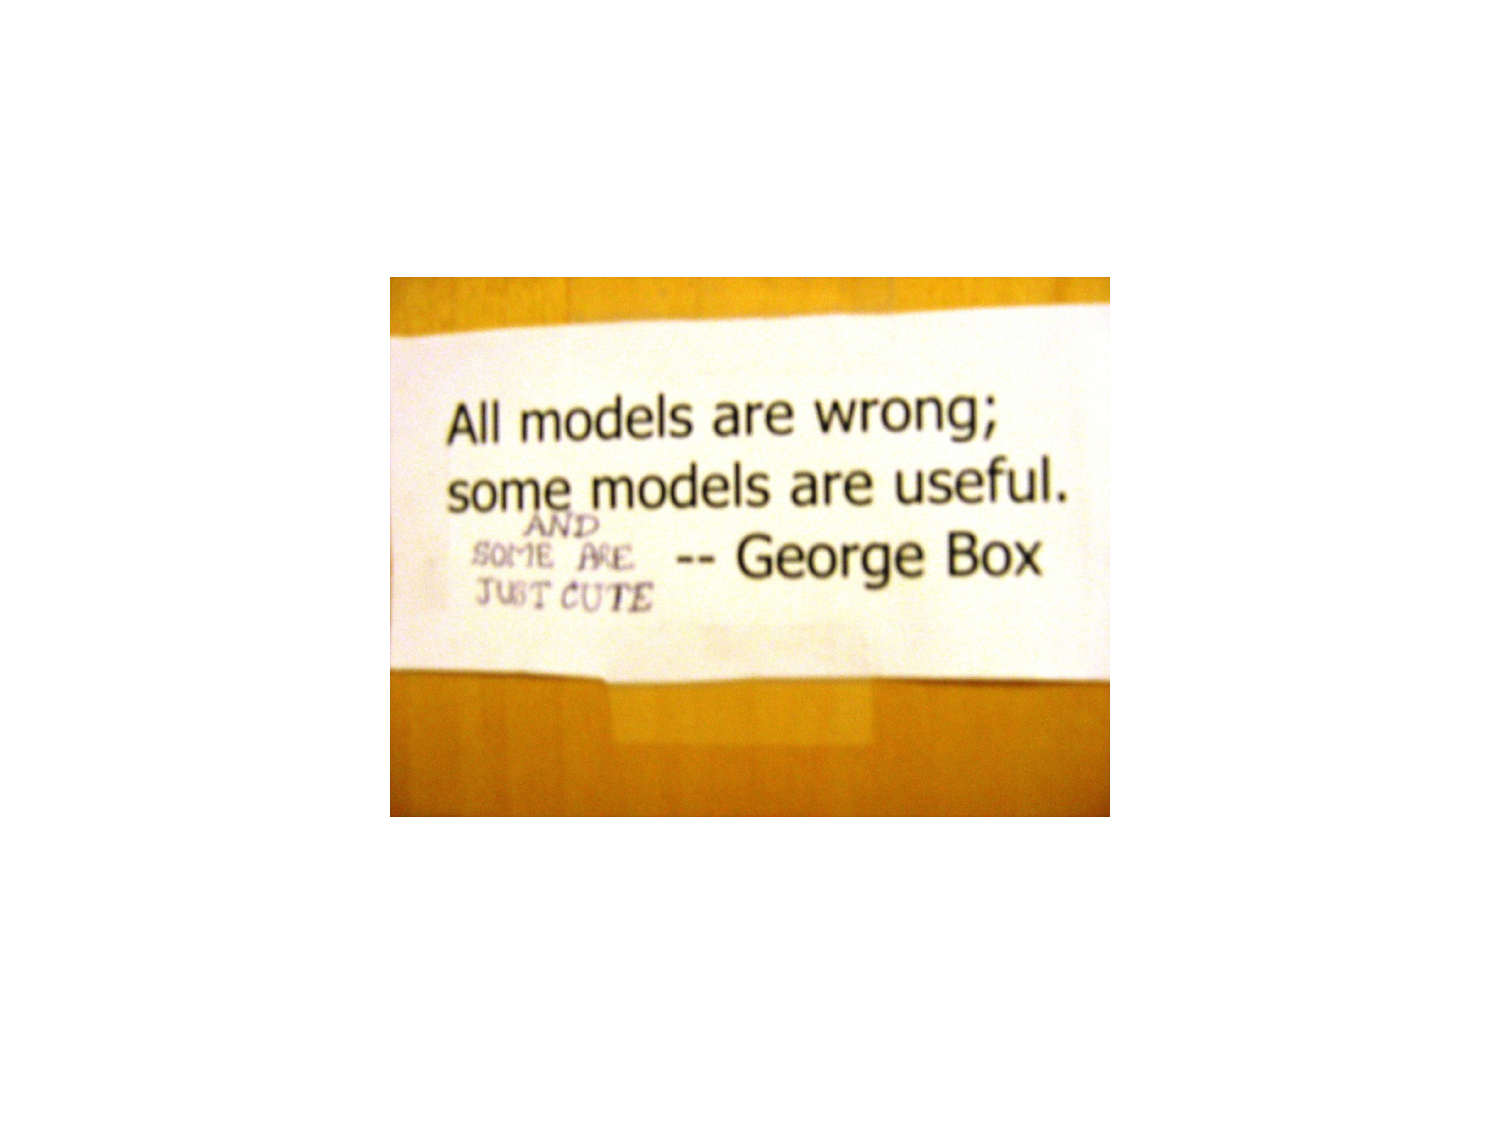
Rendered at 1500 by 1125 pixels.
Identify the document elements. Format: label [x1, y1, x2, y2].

picture [390, 276, 1110, 817]
